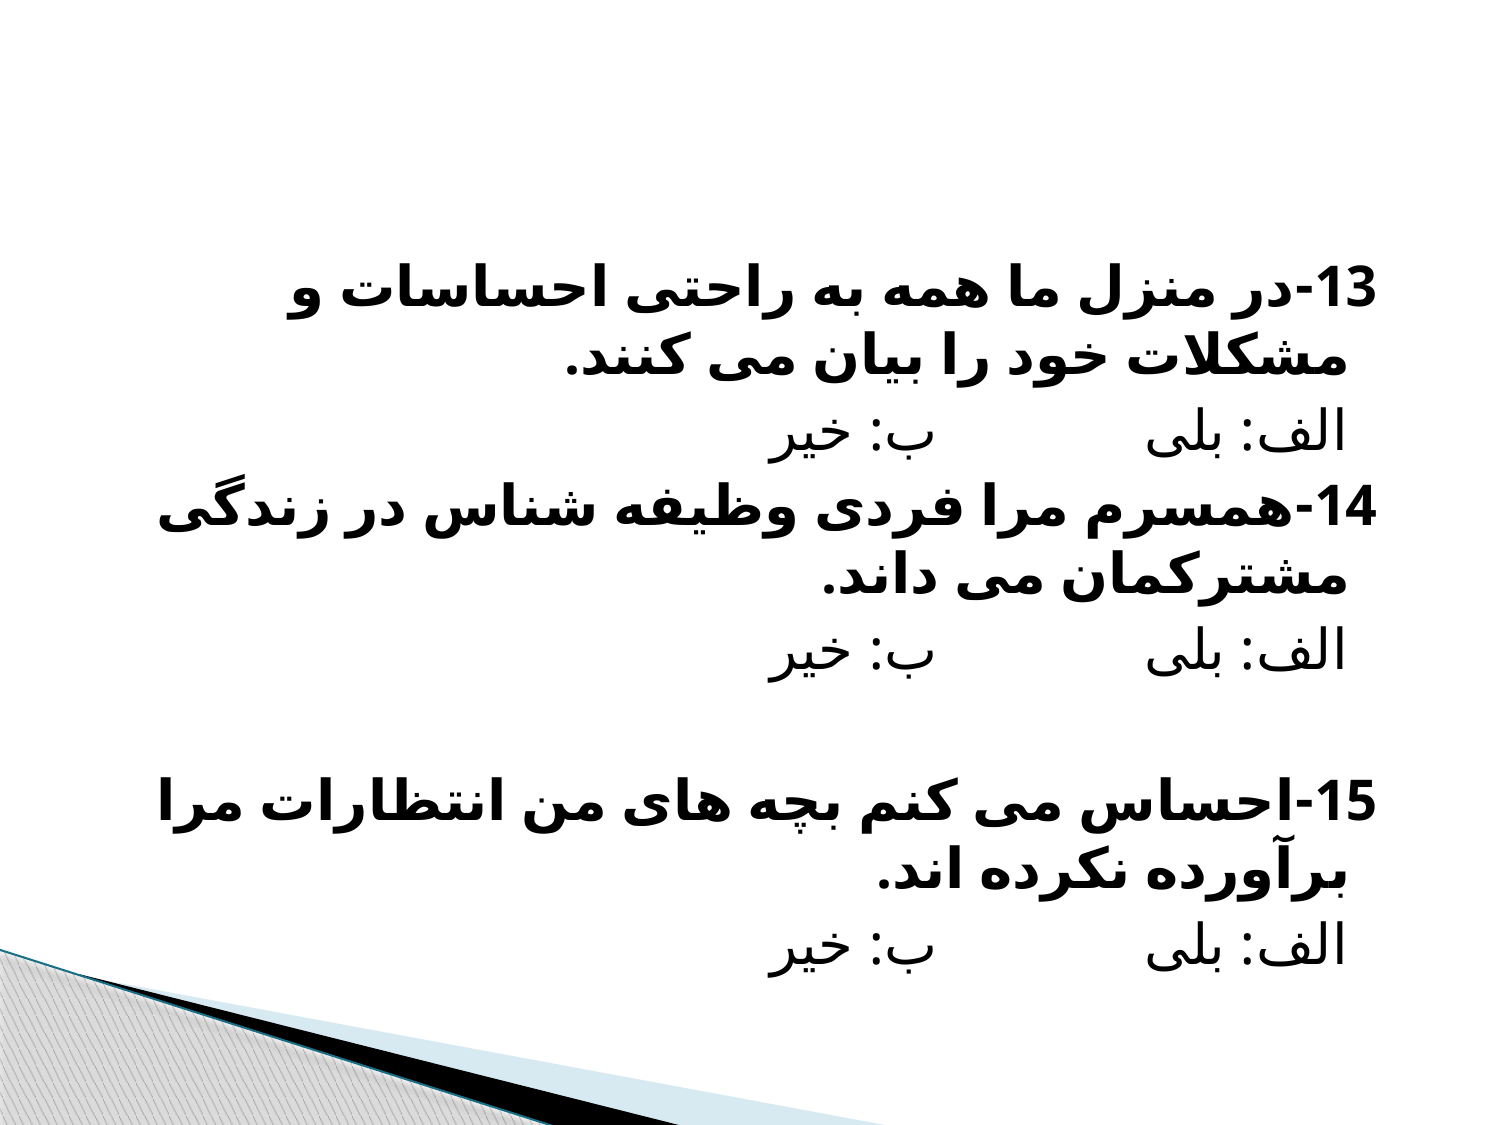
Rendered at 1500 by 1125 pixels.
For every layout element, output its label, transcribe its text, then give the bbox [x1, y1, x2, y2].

list 13-در منزل ما همه به راحتی احساسات و مشکلات خود را بيان می کنند. الف: بلی ب: خير 14-همسرم مرا فردی وظيفه شناس در زندگی مشترکمان می داند. الف: بلی ب: خير 15-احساس می کنم بچه های من انتظارات مرا برآورده نکرده اند. الف: بلی ب: خير [75, 243, 1425, 986]
